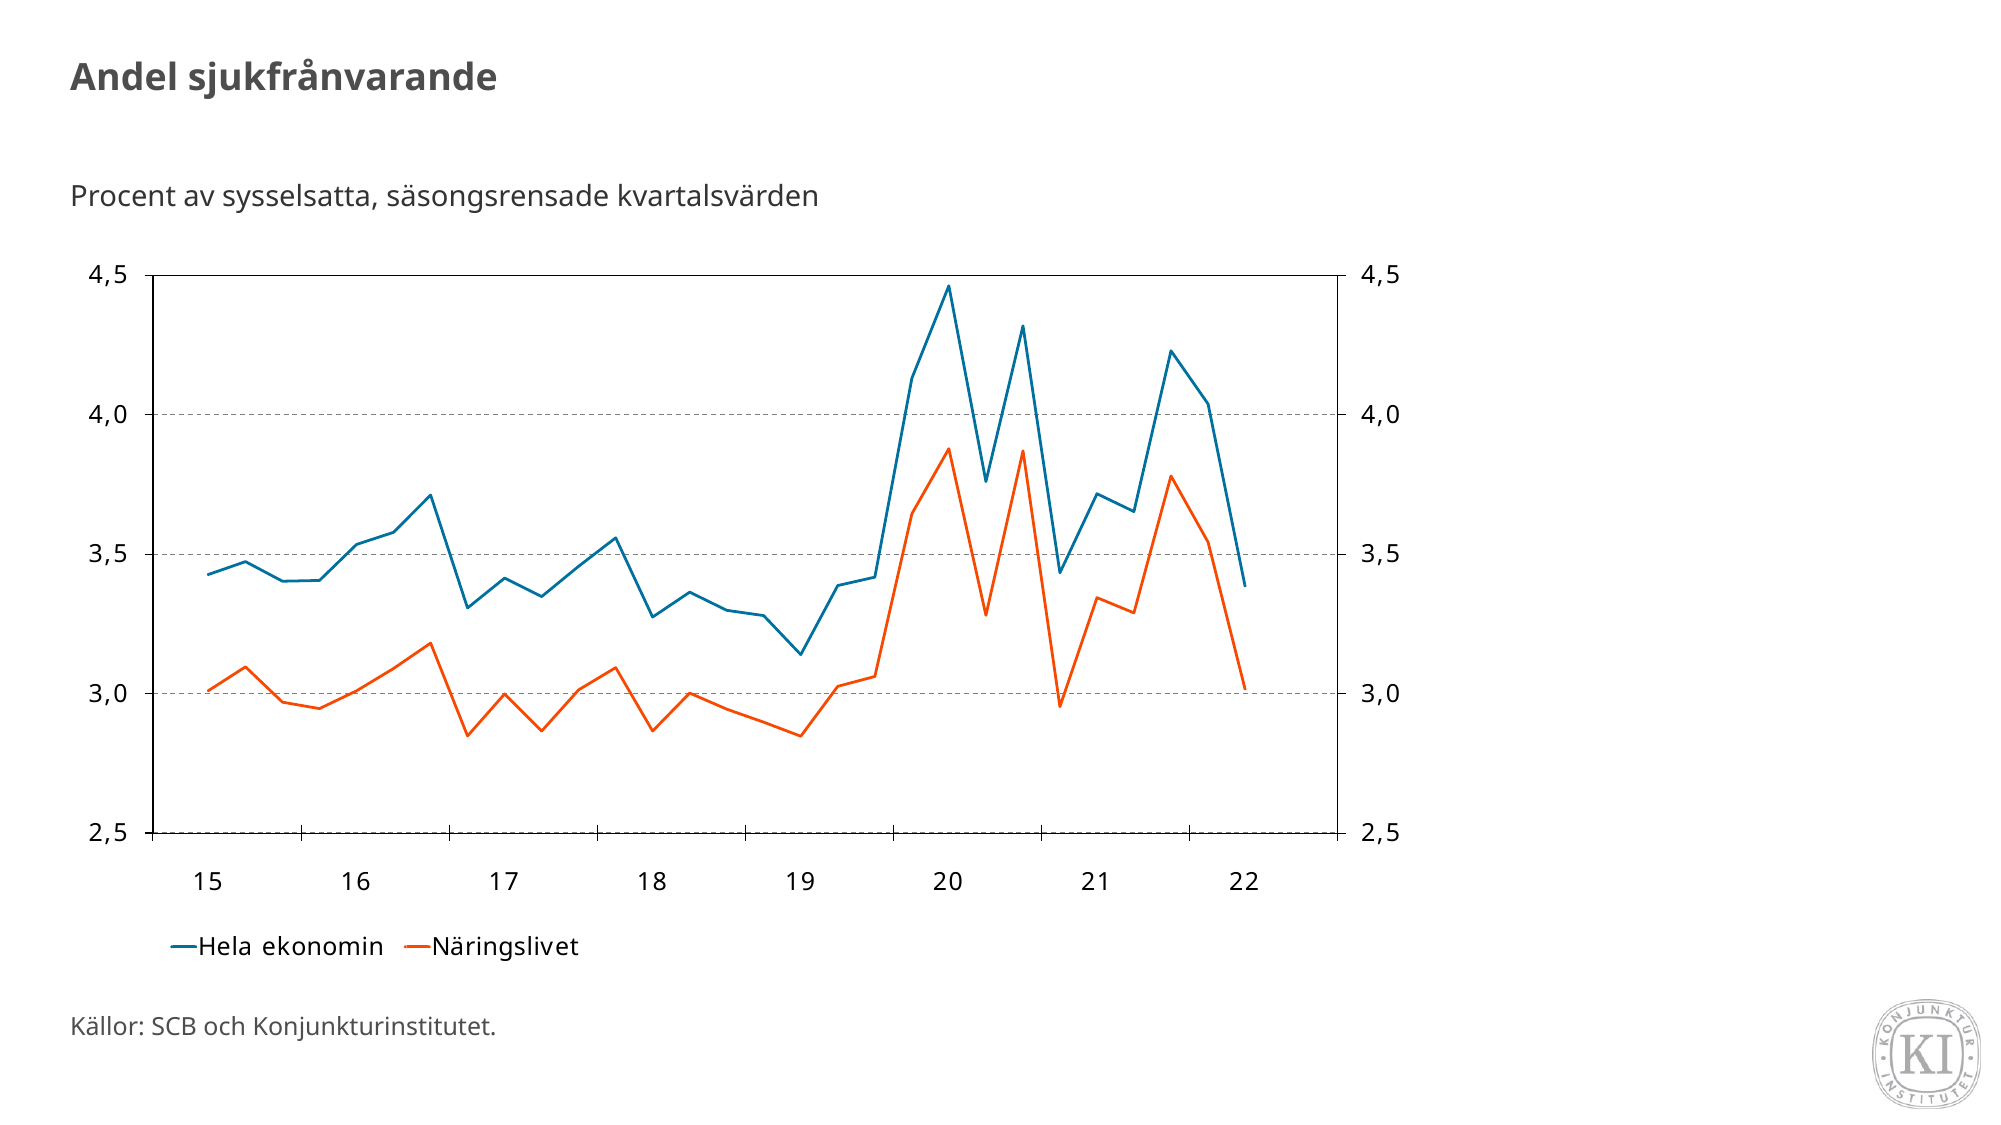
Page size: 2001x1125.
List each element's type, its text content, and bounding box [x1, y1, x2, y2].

list Procent av sysselsatta, säsongsrensade kvartalsvärden [55, 137, 1476, 220]
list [72, 249, 1491, 984]
subtitle Källor: SCB och Konjunkturinstitutet. [55, 1003, 1476, 1106]
title Andel sjukfrånvarande [55, 45, 1476, 128]
picture [1872, 999, 1981, 1109]
